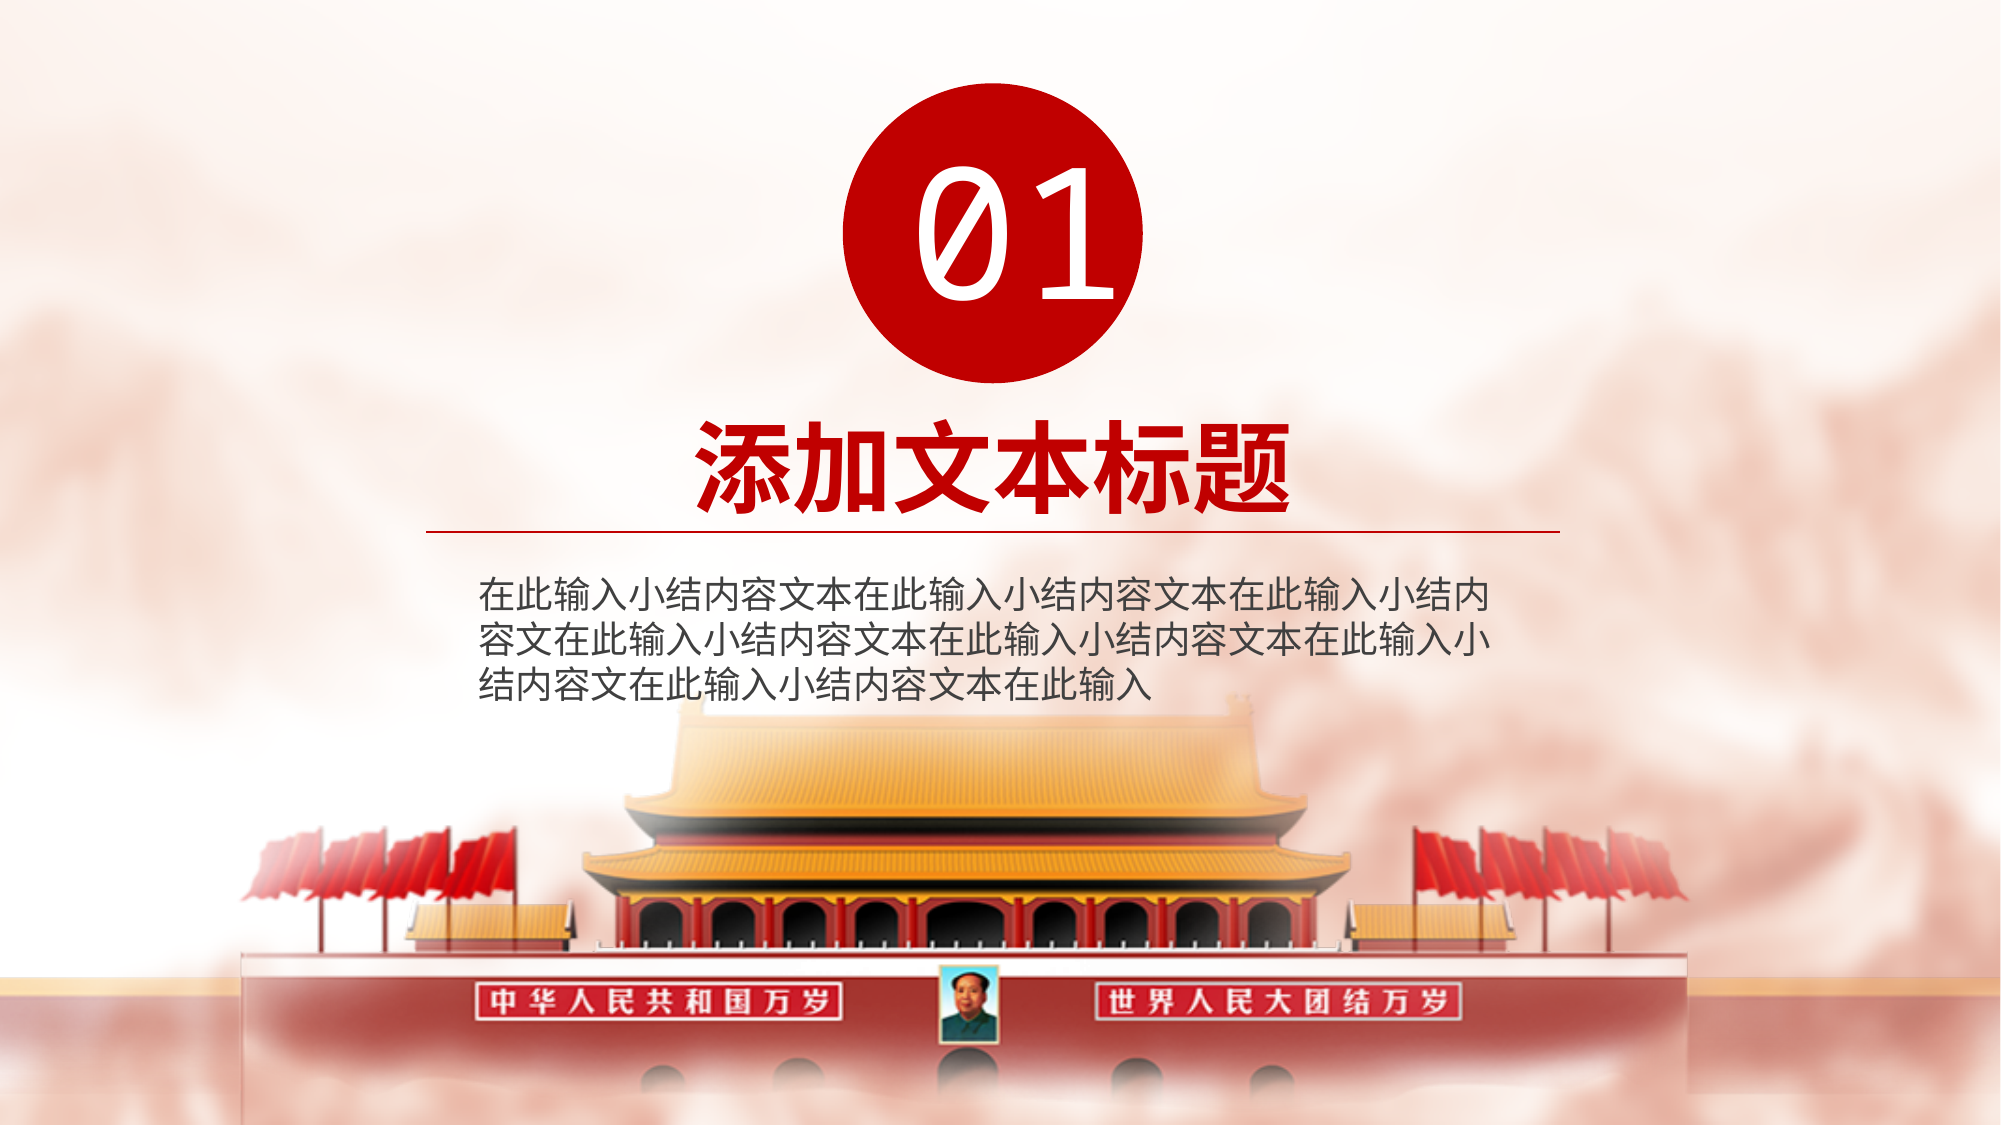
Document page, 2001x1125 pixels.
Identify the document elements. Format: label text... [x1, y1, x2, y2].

picture [0, 0, 2001, 1125]
text_box 在此输入小结内容文本在此输入小结内容文本在此输入小结内容文在此输入小结内容文本在此输入小结内容文本在此输入小结内容文在此输入小结内容文本在此输入 [463, 563, 1527, 691]
text_box 添加文本标题 [479, 397, 1506, 531]
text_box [842, 83, 1223, 384]
